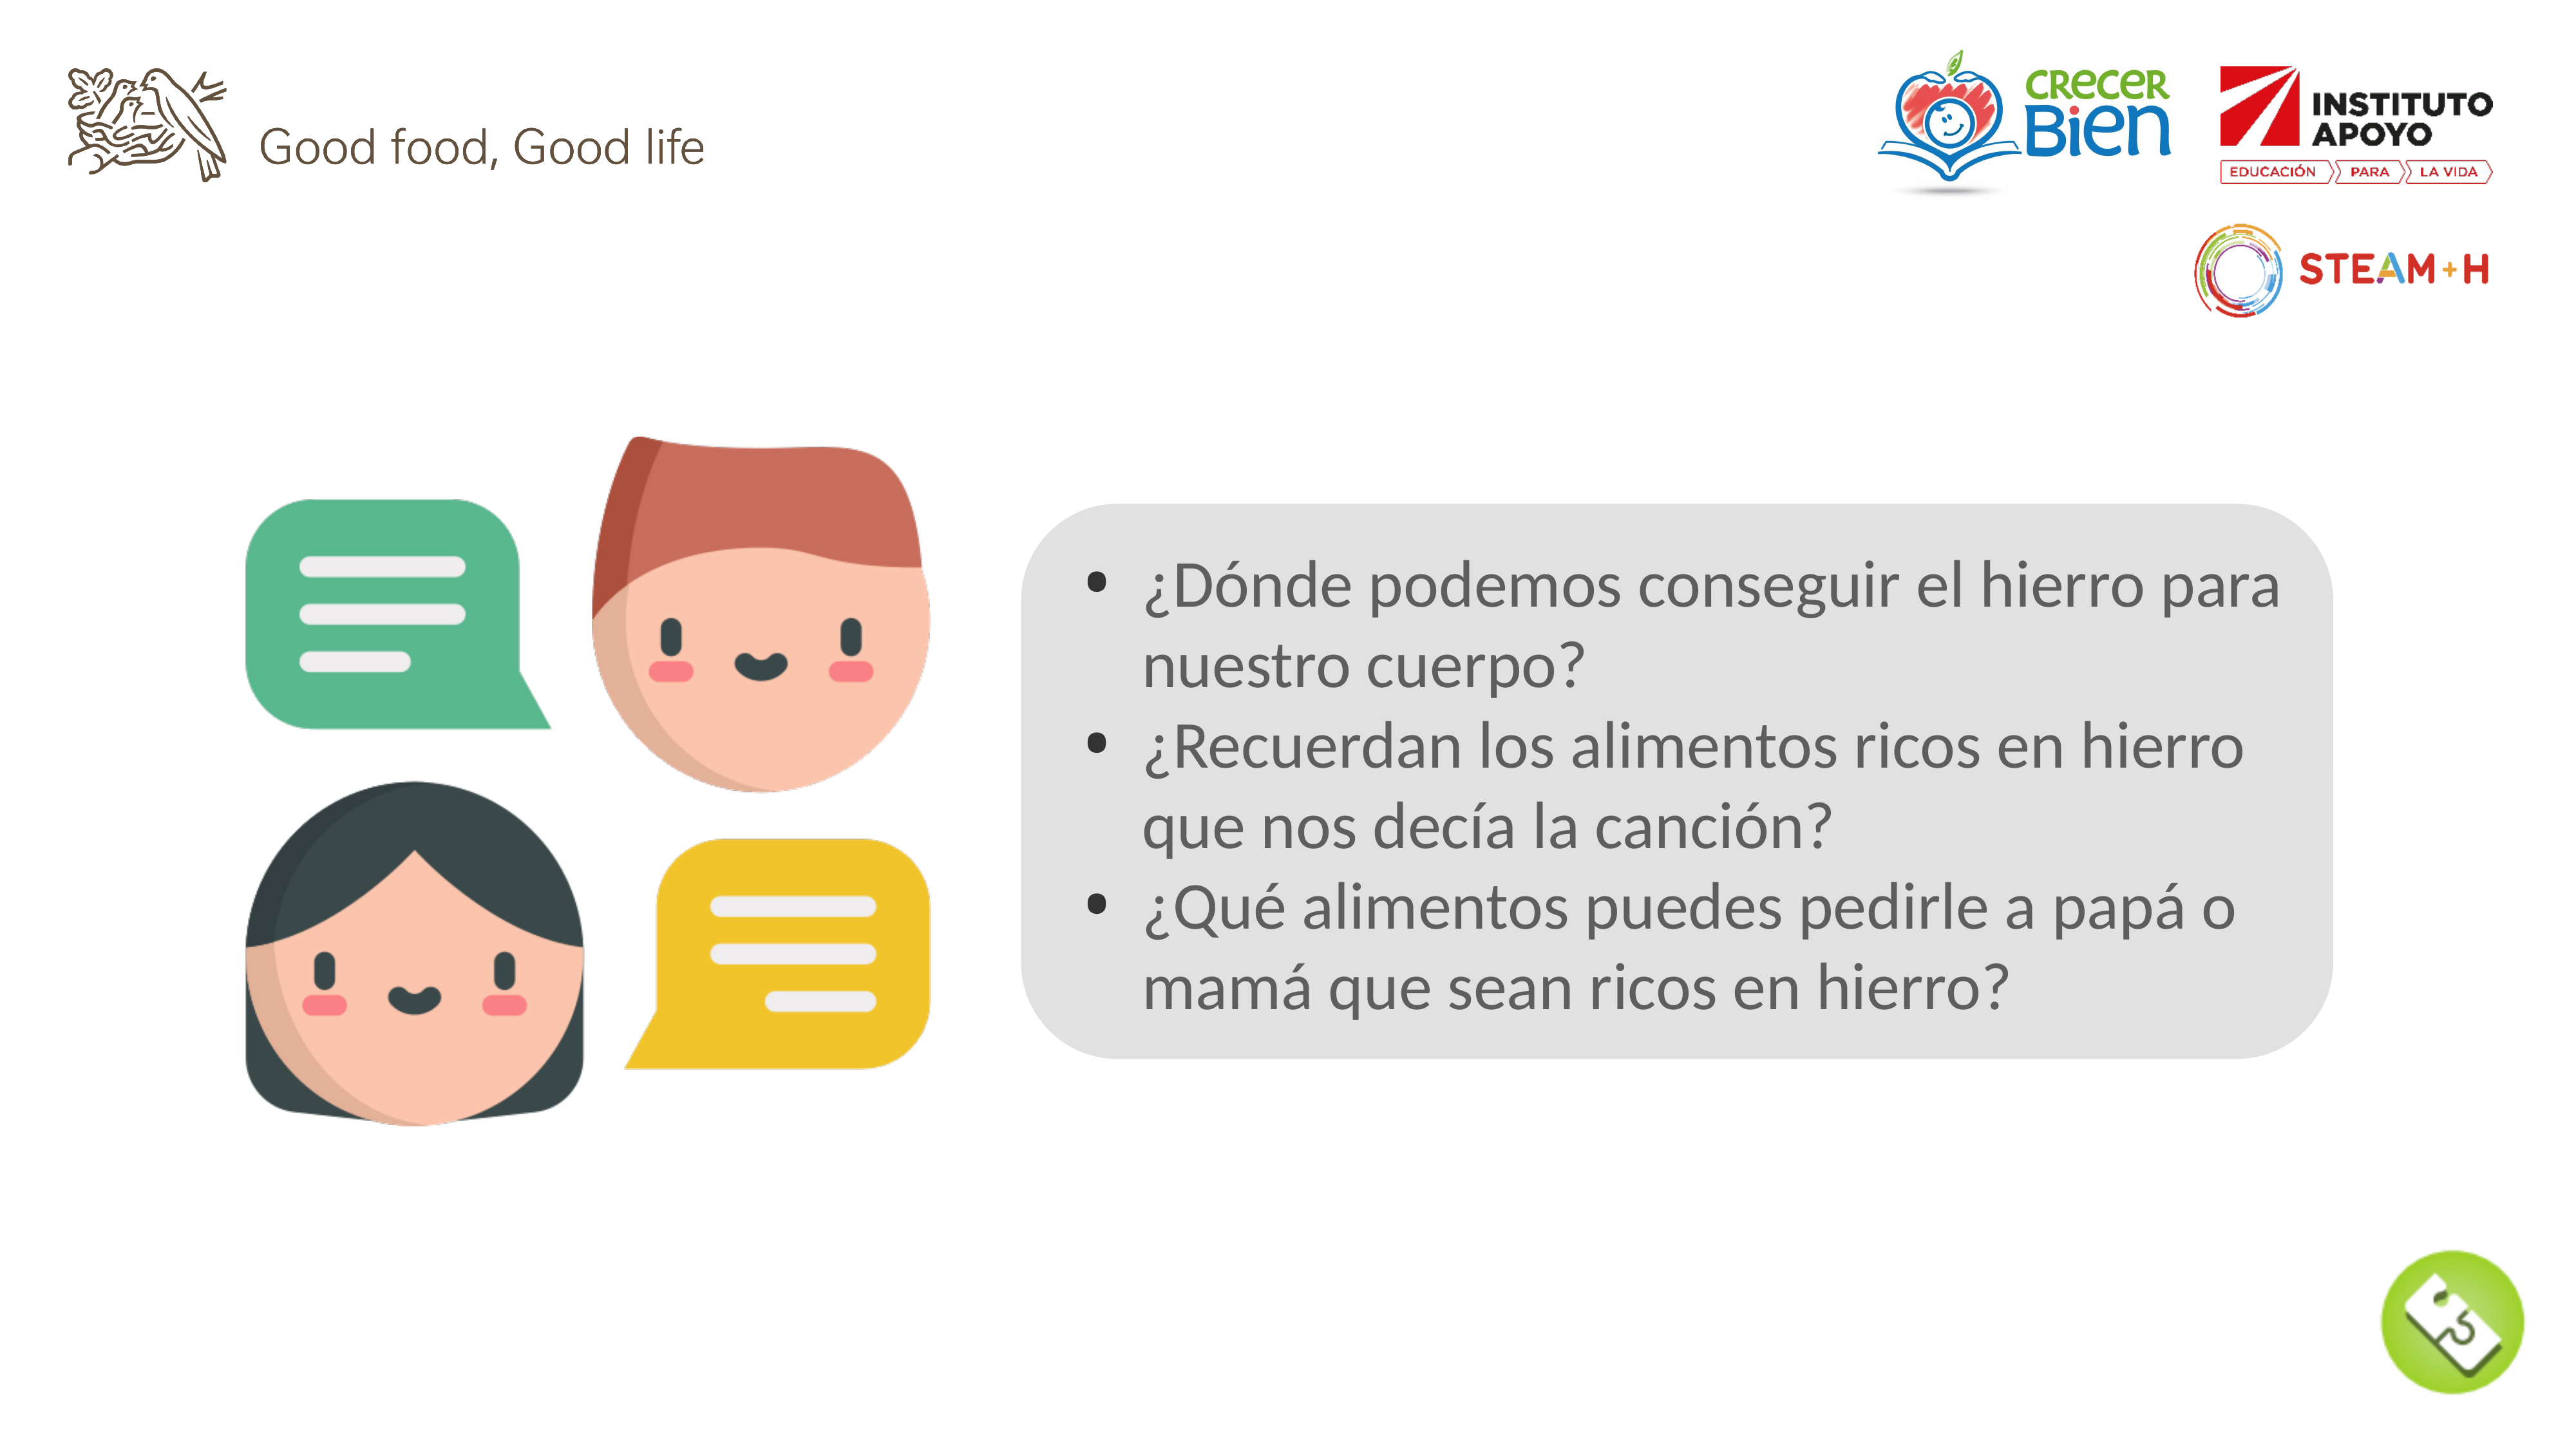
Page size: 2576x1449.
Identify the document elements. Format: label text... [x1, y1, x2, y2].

picture [1856, 40, 2510, 333]
text_box [1021, 504, 2334, 1059]
picture [242, 436, 933, 1126]
picture [2221, 66, 2493, 184]
picture [68, 68, 703, 182]
text_box ¿Dónde podemos conseguir el hierro para nuestro cuerpo? ¿Recuerdan los alimentos ricos en hierro que nos decía la canción? ¿Qué alimentos puedes pedirle a papá o mamá que sean ricos en hierro? [1061, 535, 2306, 1028]
picture [2369, 1235, 2541, 1405]
